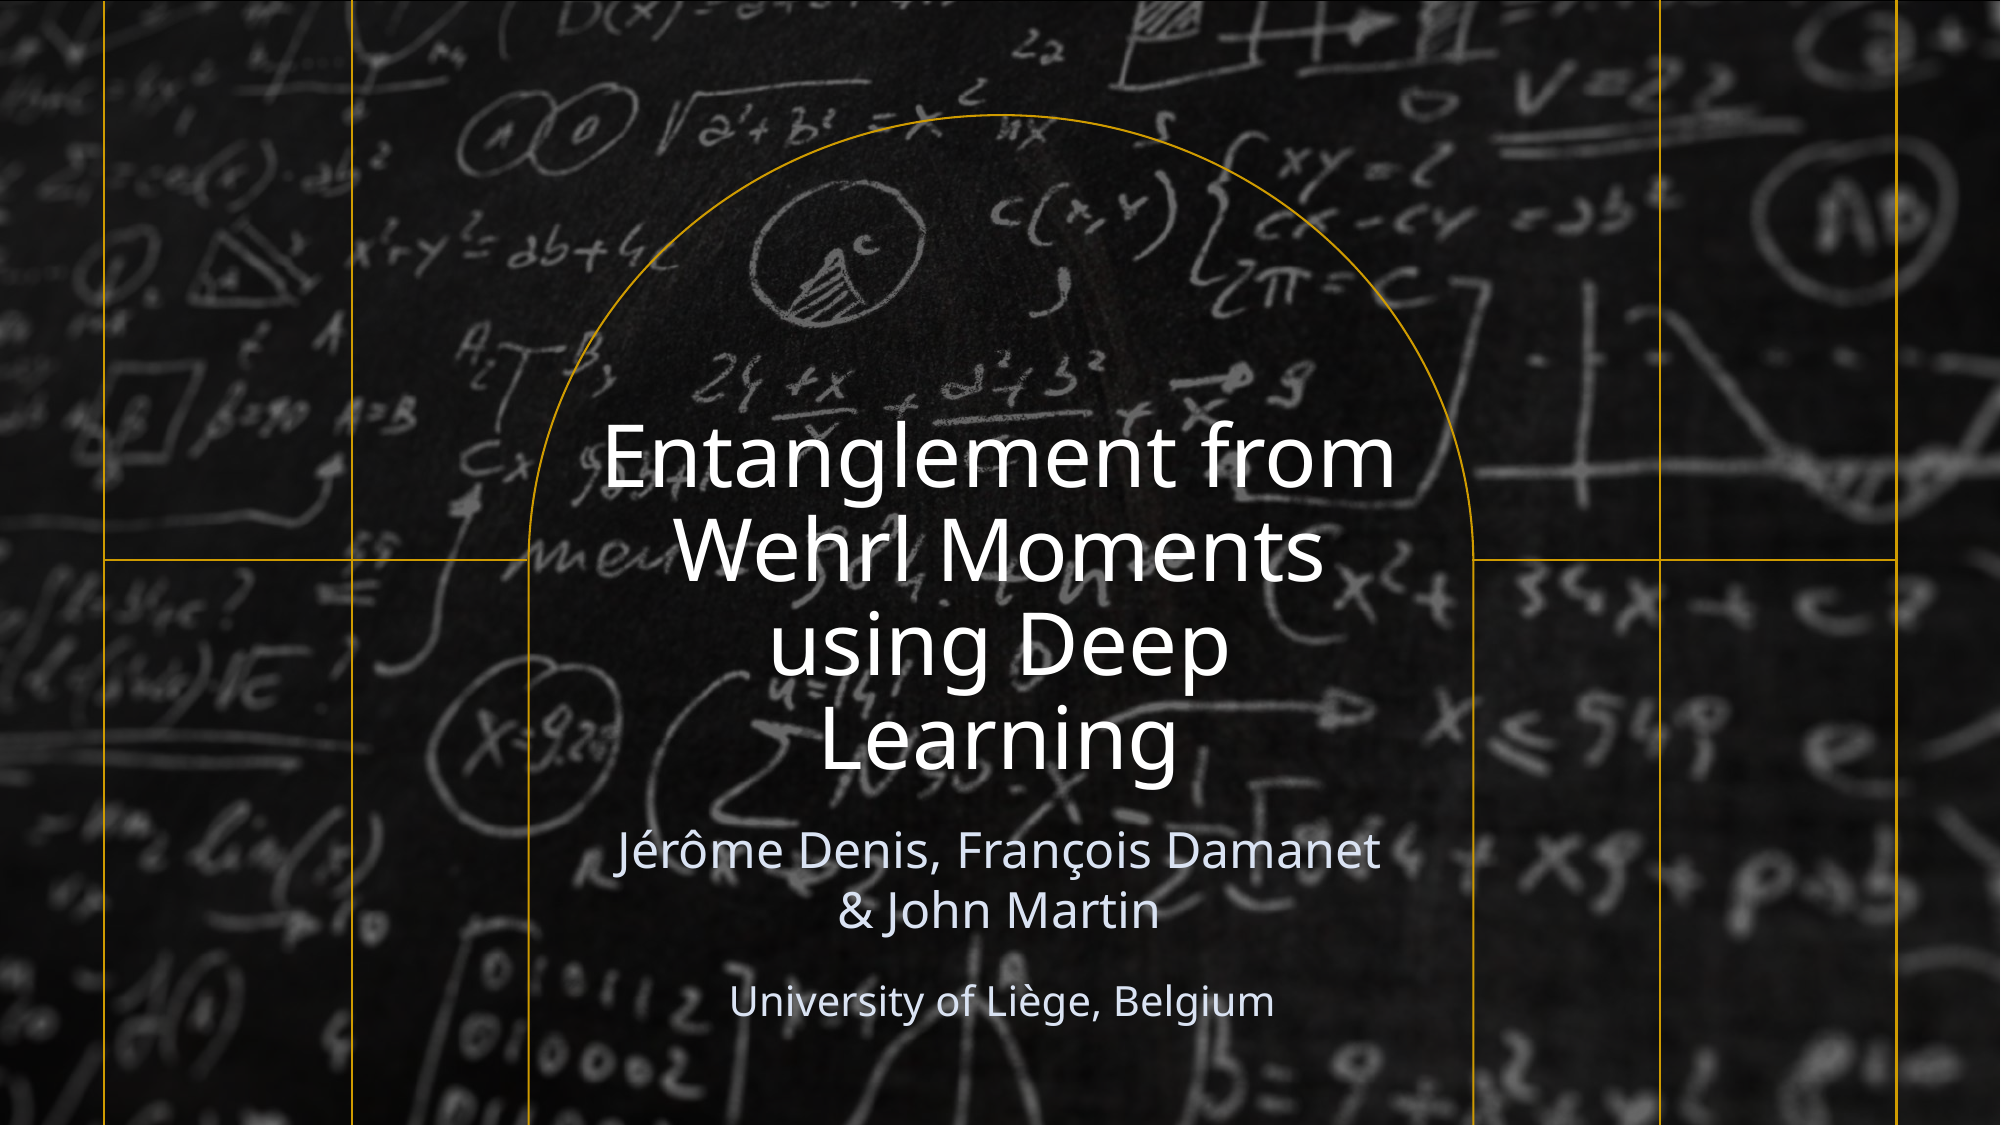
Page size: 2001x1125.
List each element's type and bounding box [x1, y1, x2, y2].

picture [0, 1, 103, 1125]
text_box [103, 0, 1897, 1125]
picture [1897, 1, 2000, 1125]
